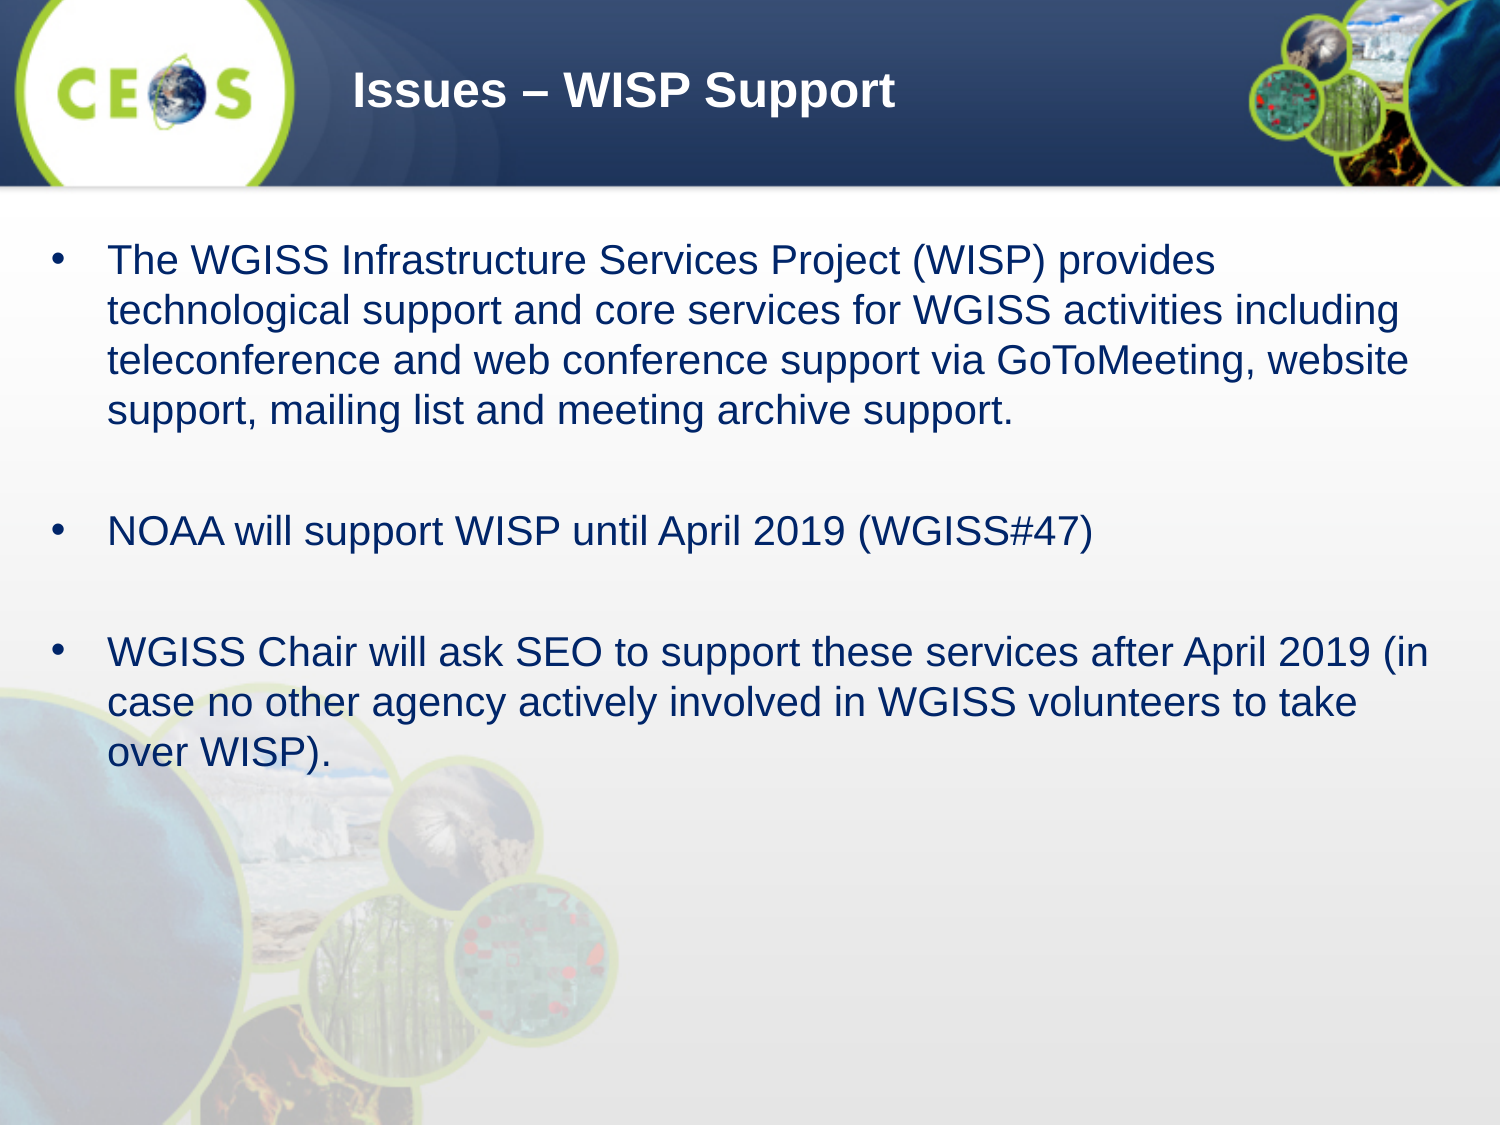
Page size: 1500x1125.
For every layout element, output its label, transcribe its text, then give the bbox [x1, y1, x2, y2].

picture [0, 0, 1500, 1125]
list Issues – WISP Support [337, 50, 1150, 138]
text_box [36, 537, 706, 1044]
list The WGISS Infrastructure Services Project (WISP) provides technological support and core services for WGISS activities including teleconference and web conference support via GoToMeeting, website support, mailing list and meeting archive support. NOAA will support WISP until April 2019 (WGISS#47) WGISS Chair will ask SEO to support these services after April 2019 (in case no other agency actively involved in WGISS volunteers to take over WISP). [36, 225, 1457, 777]
